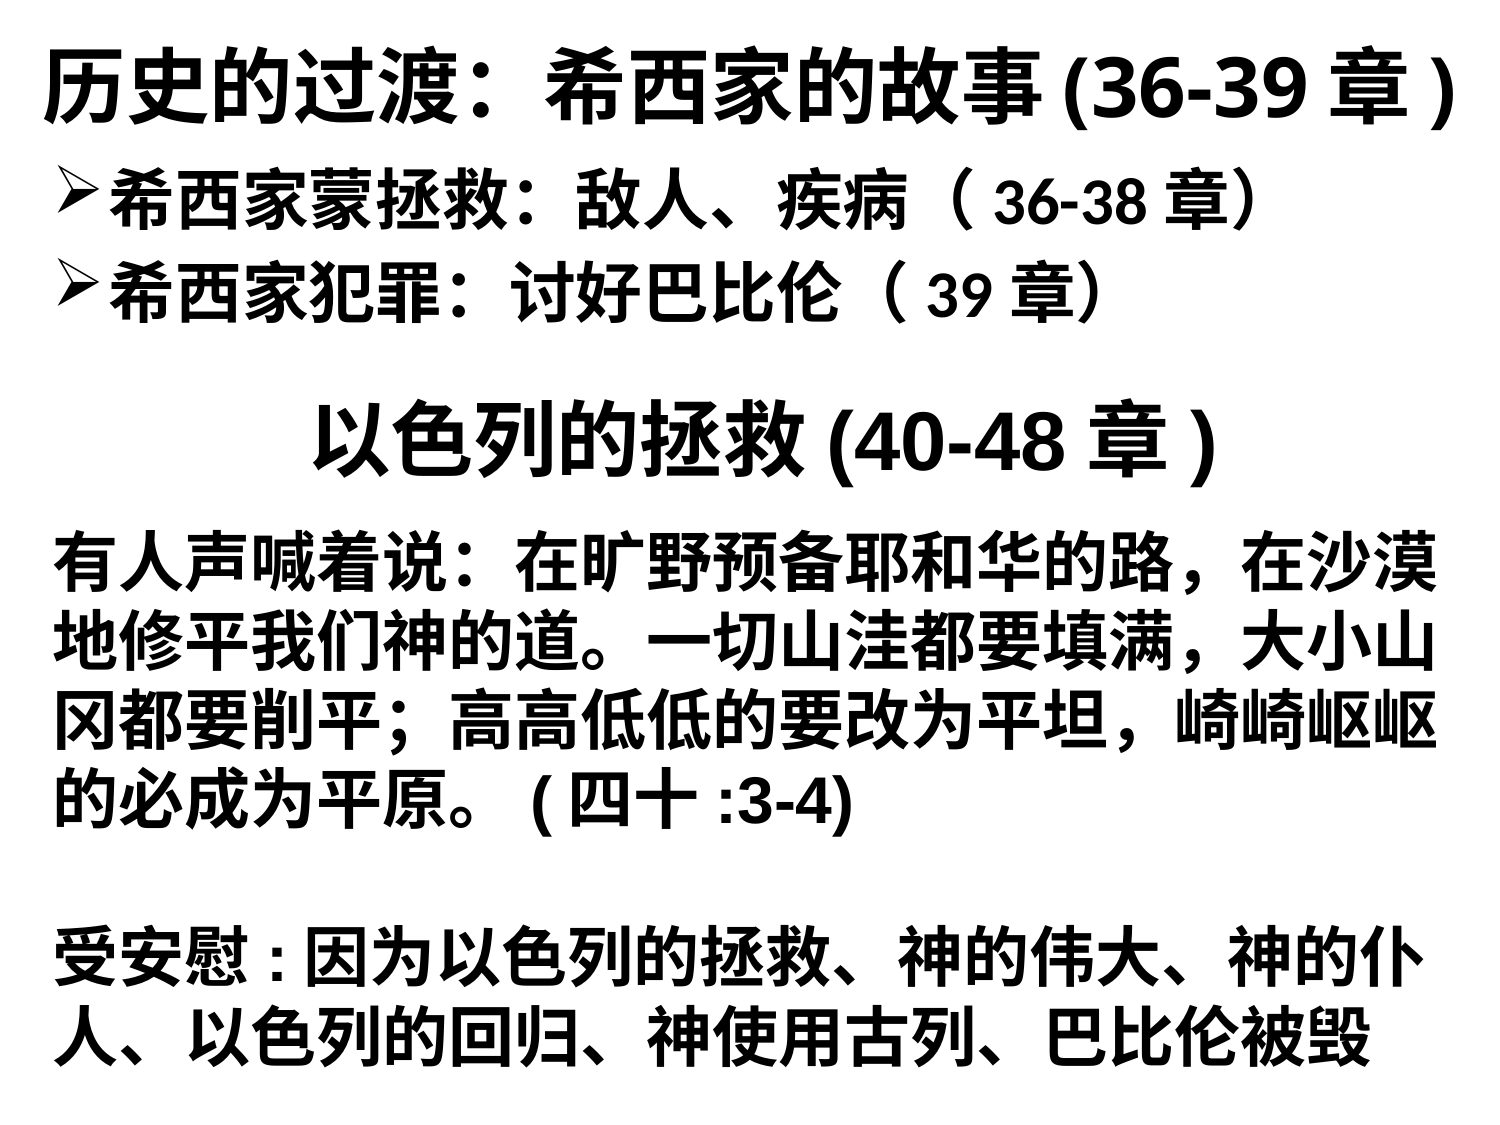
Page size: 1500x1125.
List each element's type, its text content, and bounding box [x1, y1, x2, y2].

text_box 有人声喊着说：在旷野预备耶和华的路，在沙漠地修平我们神的道。一切山洼都要填满，大小山冈都要削平；高高低低的要改为平坦，崎崎岖岖的必成为平原。(四十:3-4) 受安慰:因为以色列的拯救、神的伟大、神的仆人、以色列的回归、神使用古列、巴比伦被毁 [37, 512, 1475, 1088]
list 希西家蒙拯救：敌人、疾病（36-38章） 希西家犯罪：讨好巴比伦（39章） [37, 149, 1475, 375]
text_box 以色列的拯救(40-48章) [75, 362, 1450, 512]
title 历史的过渡：希西家的故事(36-39章) [24, 24, 1475, 143]
